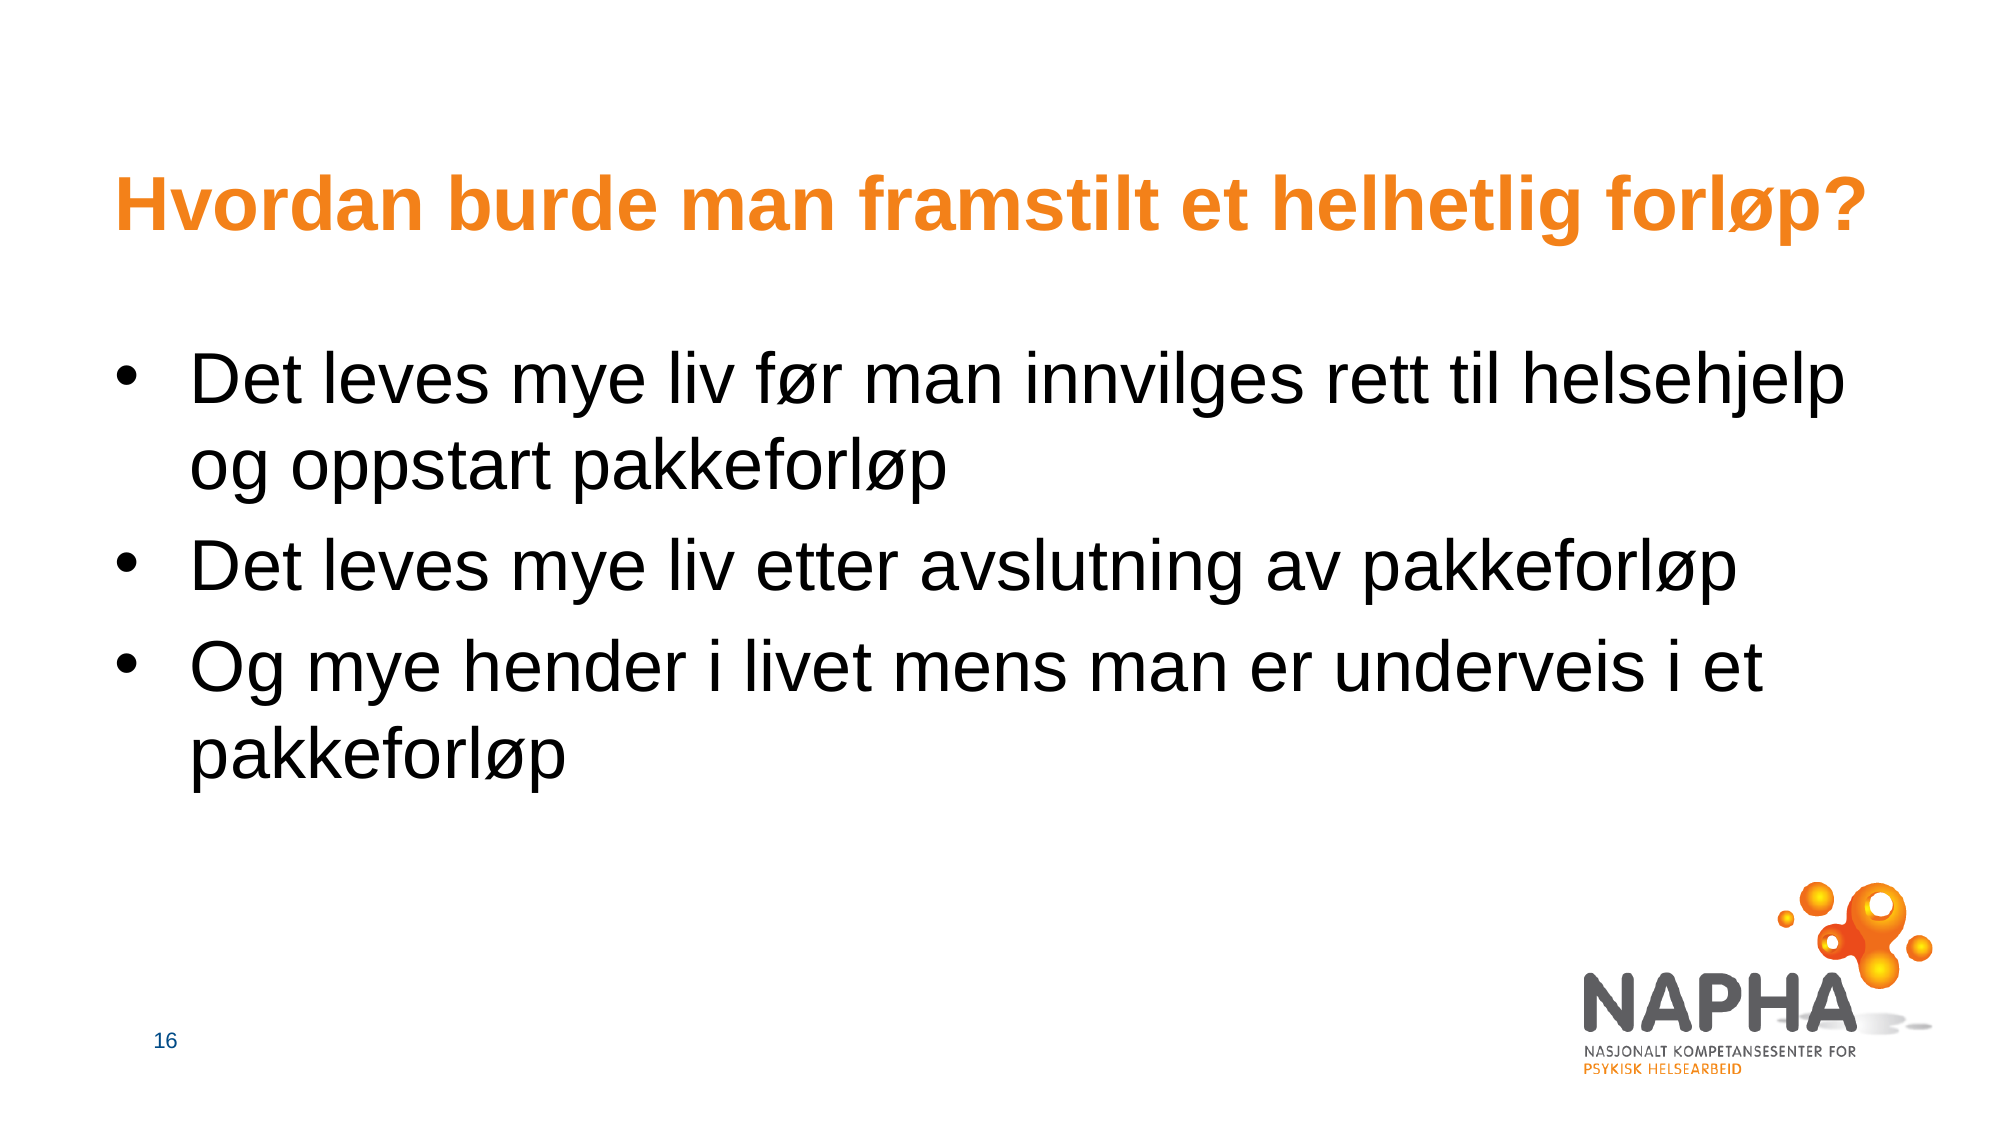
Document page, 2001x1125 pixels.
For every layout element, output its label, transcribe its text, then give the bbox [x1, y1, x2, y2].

list Det leves mye liv før man innvilges rett til helsehjelp og oppstart pakkeforløp Det leves mye liv etter avslutning av pakkeforløp Og mye hender i livet mens man er underveis i et pakkeforløp [99, 323, 1900, 1066]
picture [1584, 882, 1937, 1078]
title Hvordan burde man framstilt et helhetlig forløp? [99, 106, 1900, 294]
